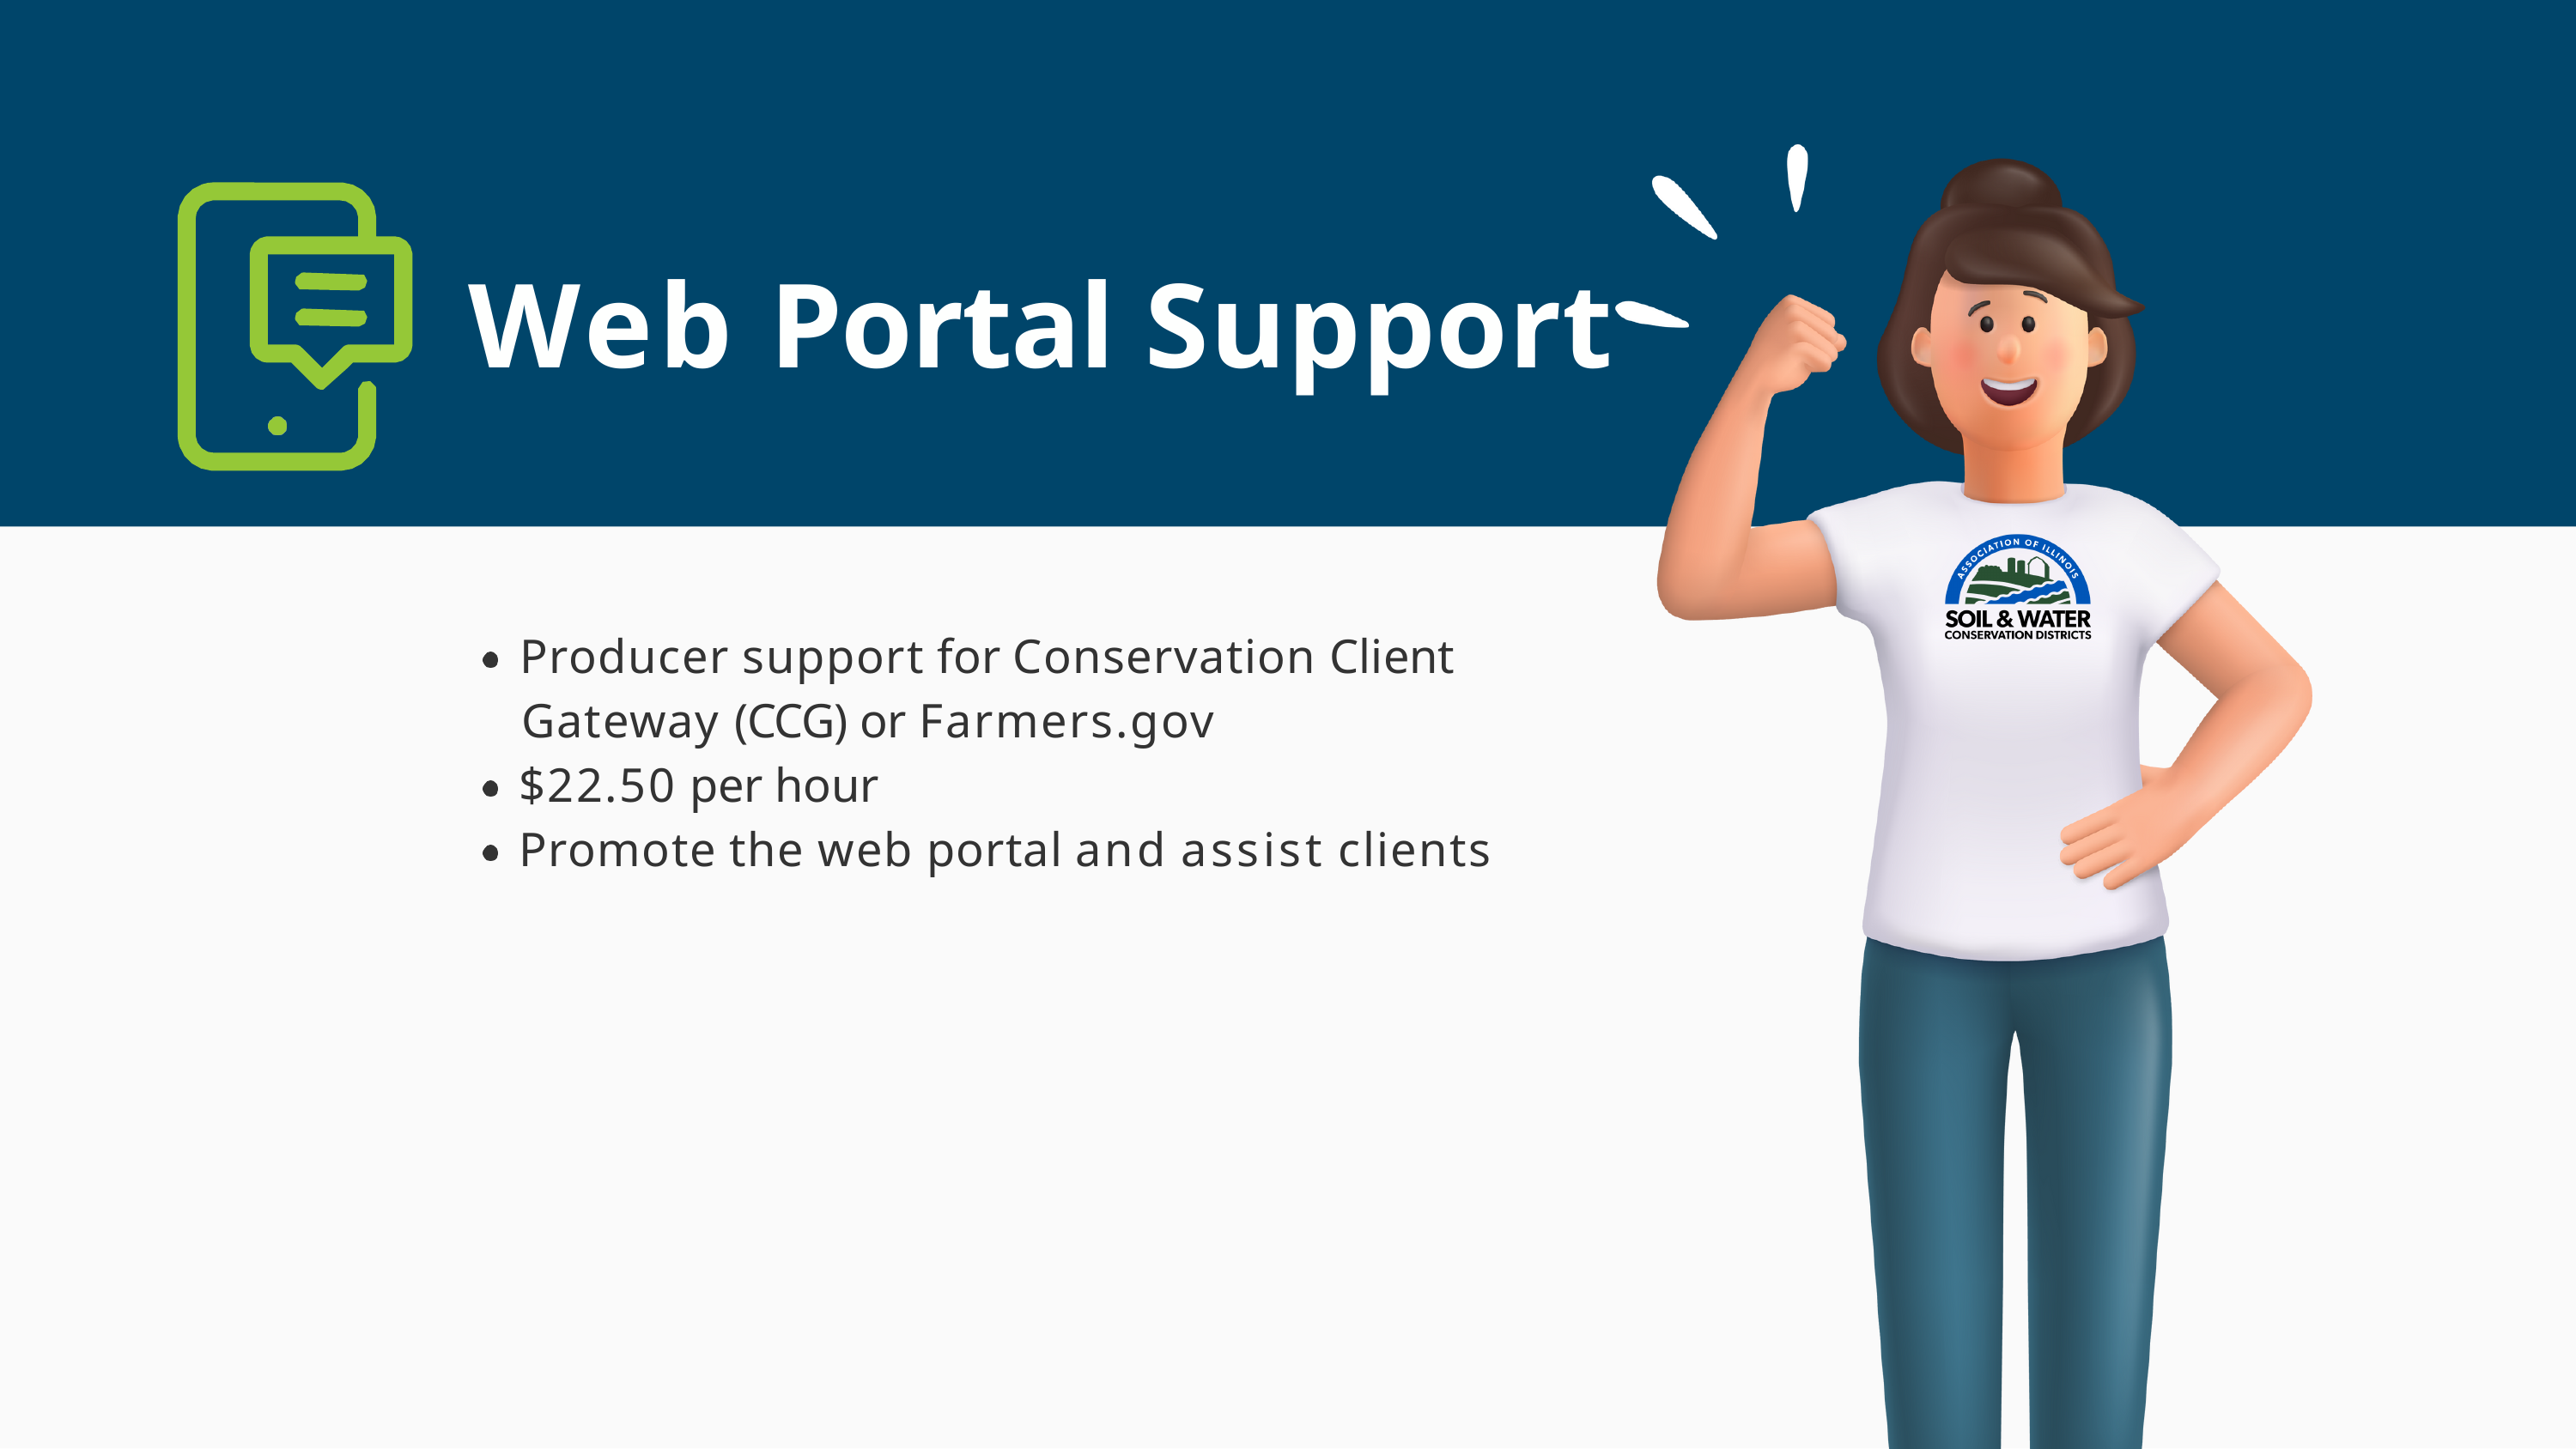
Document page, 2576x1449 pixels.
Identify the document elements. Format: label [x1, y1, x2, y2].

picture [1939, 531, 2097, 645]
picture [482, 780, 498, 797]
picture [482, 845, 498, 861]
picture [482, 652, 498, 668]
text_box [0, 0, 2576, 1449]
